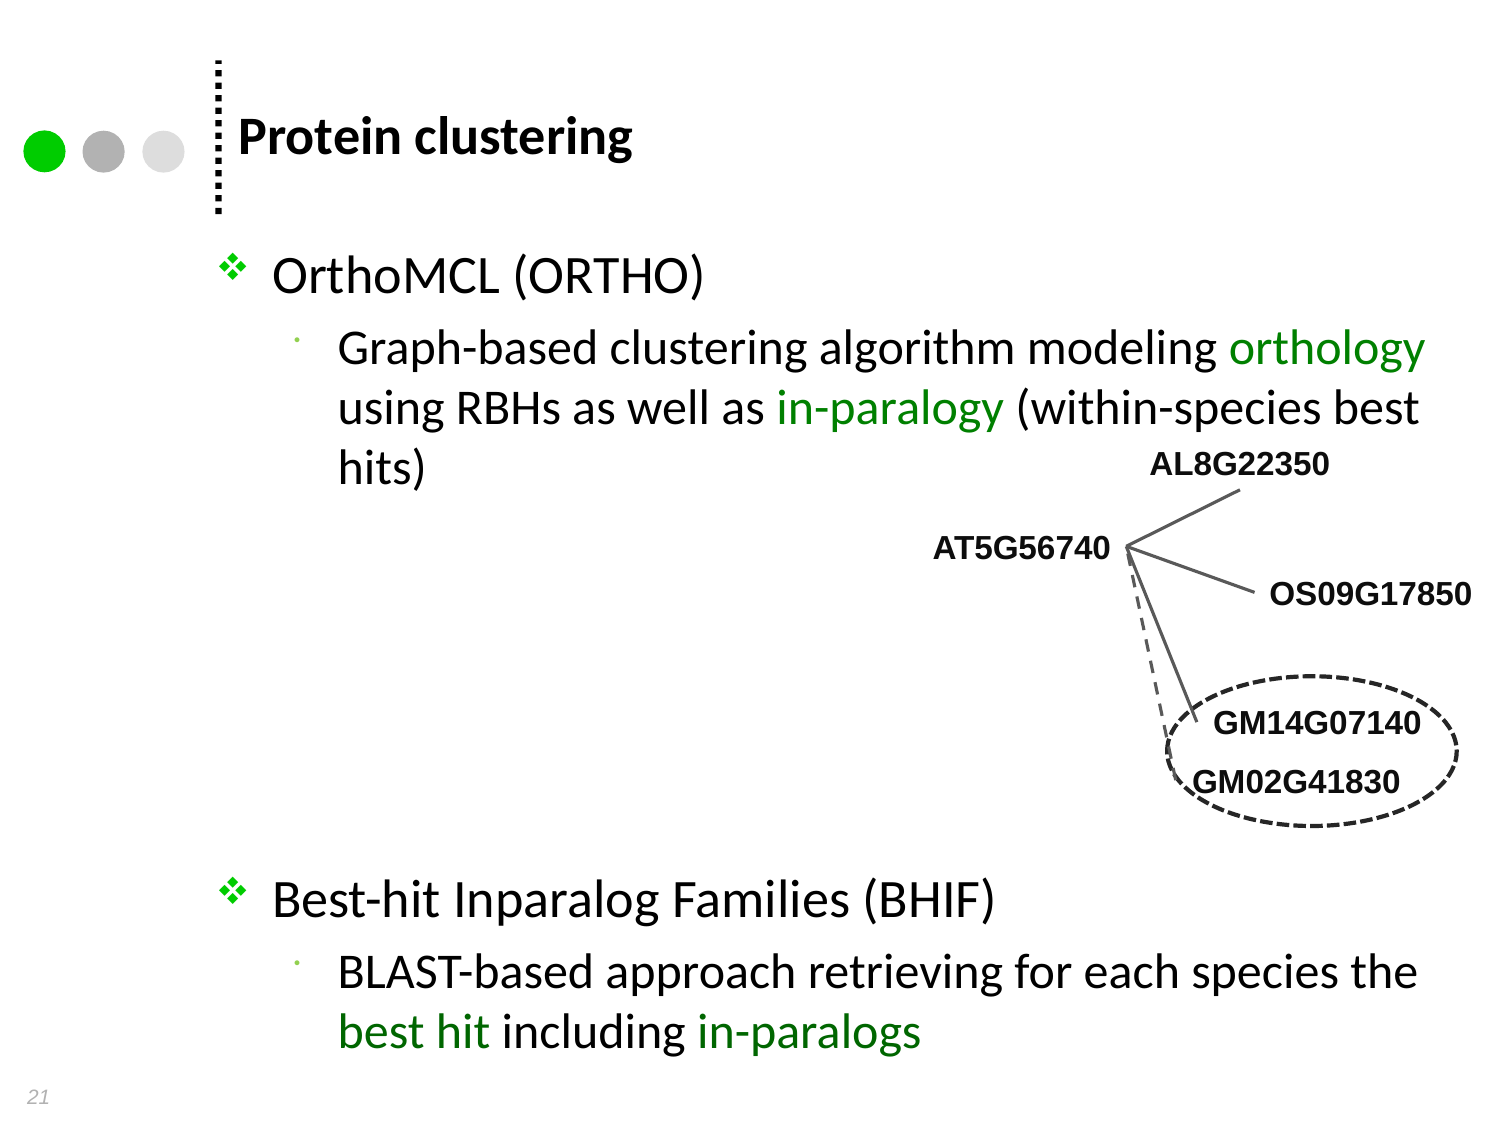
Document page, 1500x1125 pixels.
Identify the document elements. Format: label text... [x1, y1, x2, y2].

text_box GM02G41830 [1177, 752, 1416, 808]
text_box [1181, 710, 1459, 806]
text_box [1126, 490, 1241, 545]
text_box AT5G56740 [918, 518, 1121, 574]
text_box GM14G07140 [1198, 694, 1437, 749]
list OrthoMCL (ORTHO) Graph-based clustering algorithm modeling orthology using RBHs as well as in-paralogy (within-species best hits) Best-hit Inparalog Families (BHIF) BLAST-based approach retrieving for each species the best hit including in-paralogs [200, 231, 1469, 1096]
title Protein clustering [223, 49, 1398, 216]
text_box [1218, 674, 1411, 694]
text_box OS09G17850 [1254, 565, 1488, 620]
text_box [1212, 808, 1407, 829]
slide_number 21 [11, 1076, 225, 1118]
text_box AL8G22350 [1134, 435, 1346, 490]
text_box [1176, 546, 1198, 723]
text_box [1126, 546, 1176, 781]
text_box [1198, 546, 1254, 594]
